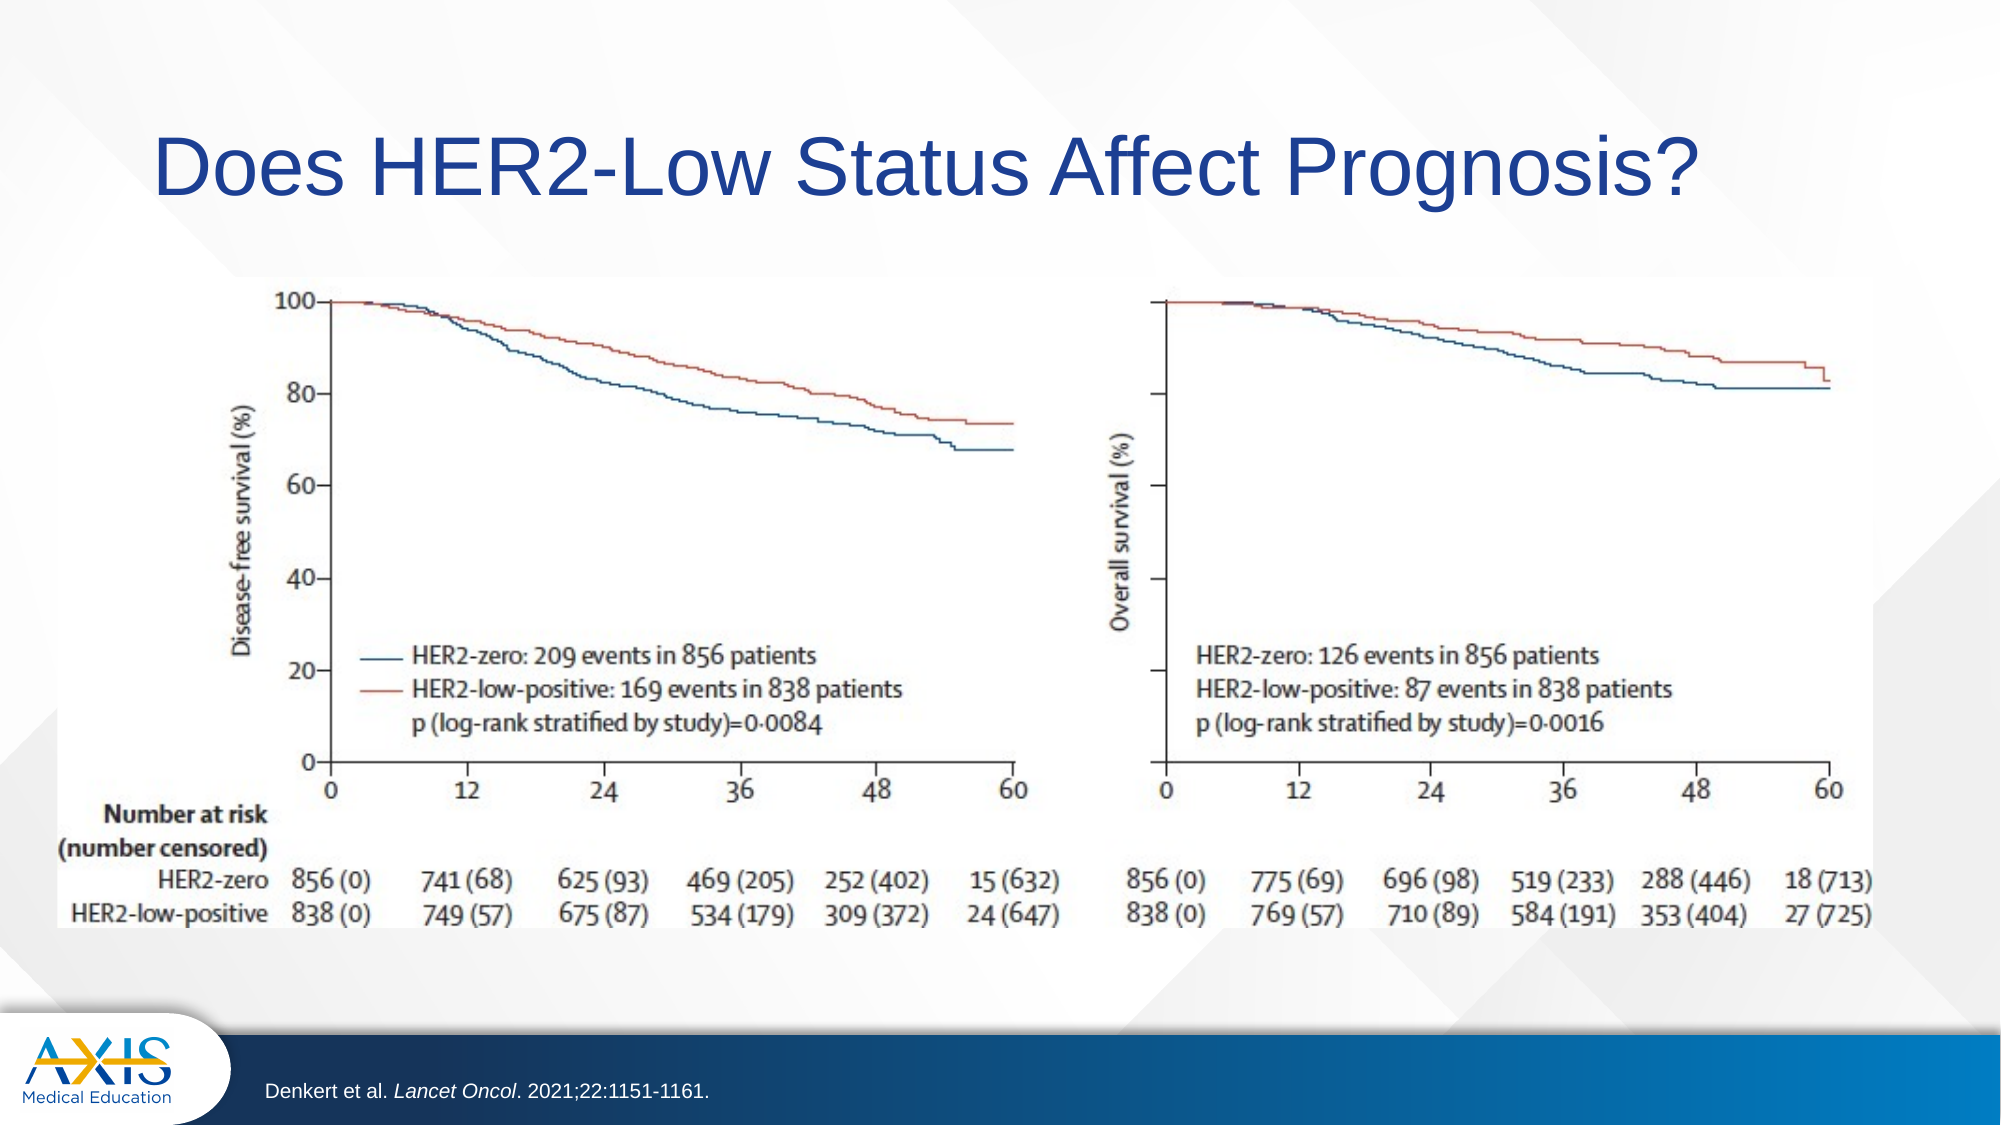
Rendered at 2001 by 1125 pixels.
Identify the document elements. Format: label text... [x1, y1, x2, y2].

list Denkert et al. Lancet Oncol. 2021;22:1151-1161. [249, 1036, 1661, 1111]
picture [20, 1027, 174, 1113]
picture [57, 277, 1874, 928]
title Does HER2-Low Status Affect Prognosis? [137, 59, 1863, 277]
